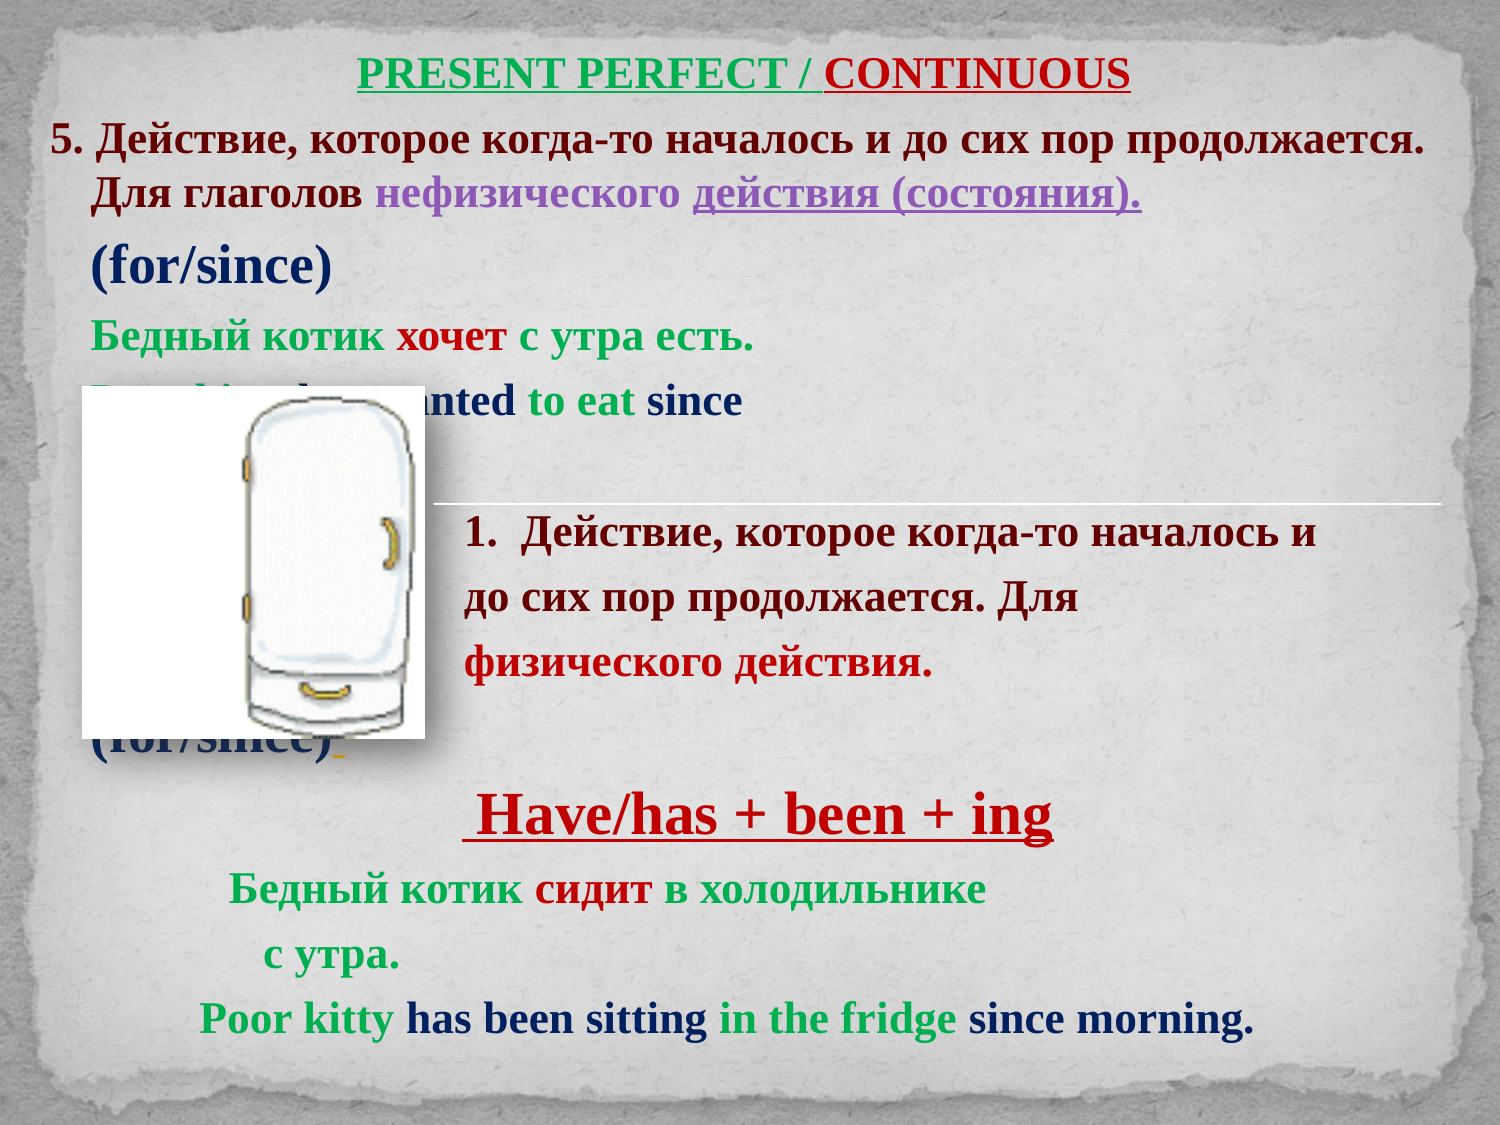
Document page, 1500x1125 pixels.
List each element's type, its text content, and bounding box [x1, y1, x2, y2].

picture [82, 386, 425, 739]
list PRESENT PERFECT / CONTINUOUS 5. Действие, которое когда-то началось и до сих пор продолжается. Для глаголов нефизического действия (состояния). (for/since) Бедный котик хочет с утра есть. Poor kitty has wanted to eat since morning. 1. Действие, которое когда-то началось и до сих пор продолжается. Для физического действия. (for/since) Have/has + been + ing Бедный котик сидит в холодильнике с утра. Poor kitty has been sitting in the fridge since morning. [35, 35, 1454, 1102]
